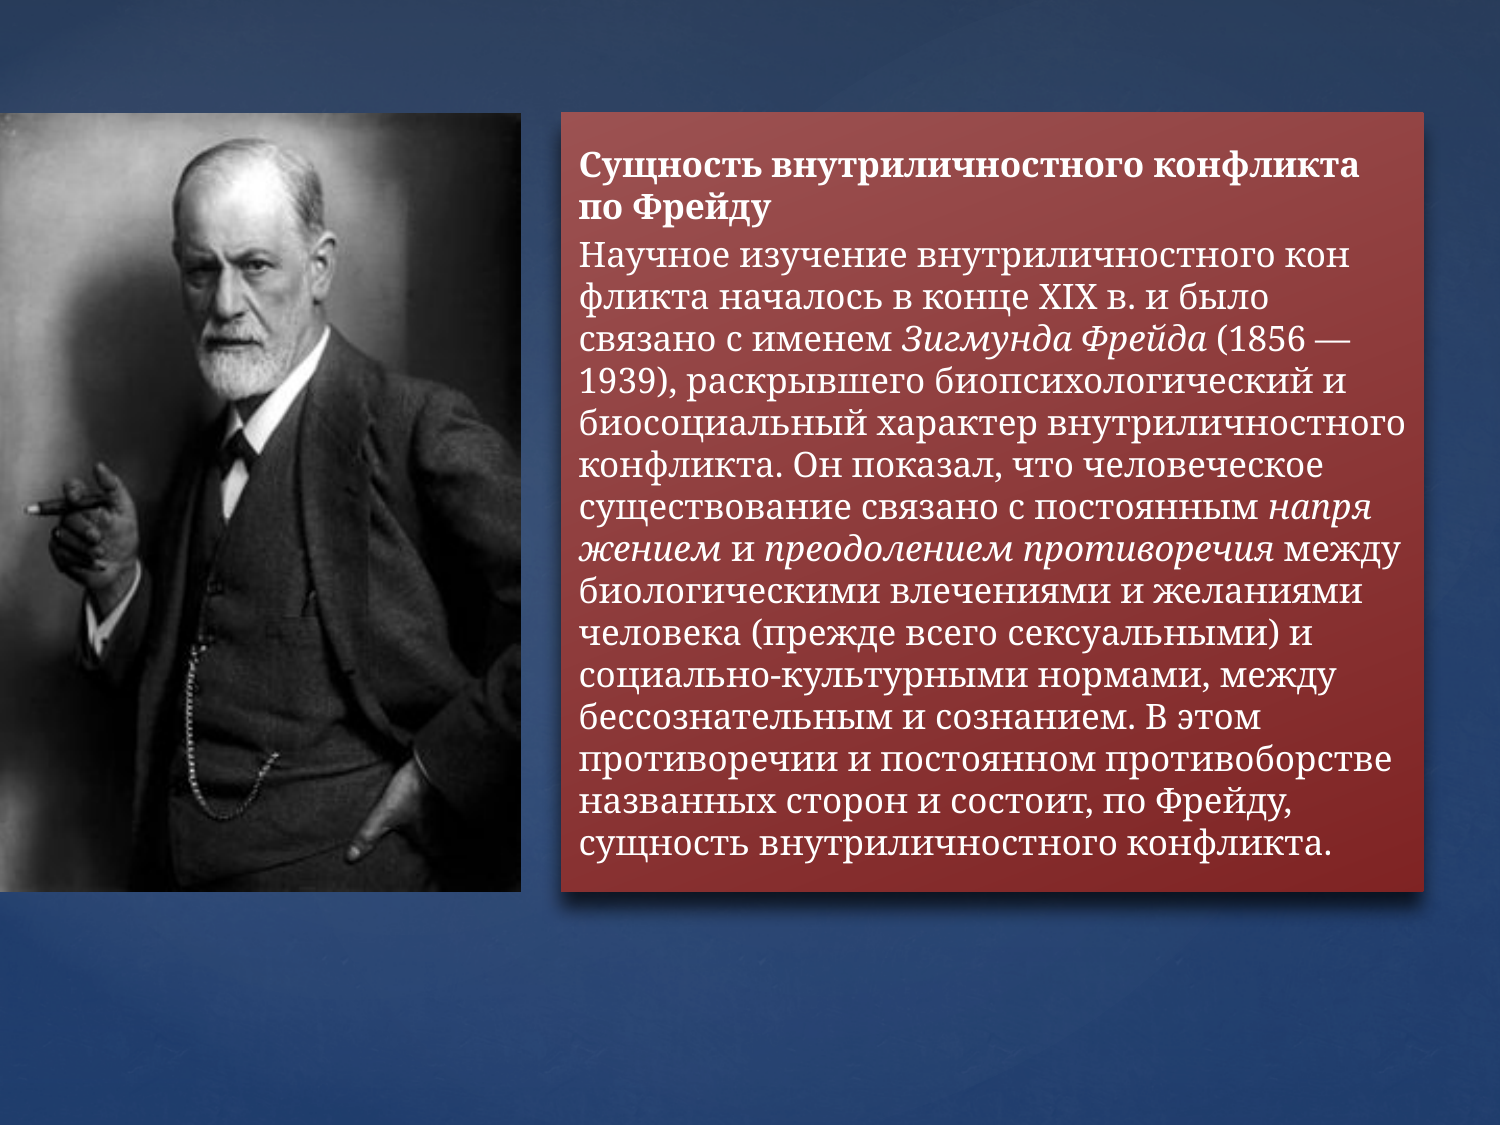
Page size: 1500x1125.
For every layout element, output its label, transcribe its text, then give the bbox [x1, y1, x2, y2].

picture [0, 113, 521, 893]
list Сущность внутриличностного конфликта по Фрейду Научное изучение внутриличностного кон­фликта началось в конце XIX в. и было связано с именем Зигмунда Фрейда (1856 — 1939), раскрывшего биопсихологический и биосоциальный характер внутриличностного конфликта. Он пока­зал, что человеческое существование связано с постоянным напря­жением и преодолением противоречия между биологическими влечениями и желаниями человека (прежде всего сексуальными) и социально-культурными нормами, между бессознательным и сознанием. В этом противоречии и постоянном противоборстве названных сто­рон и состоит, по Фрейду, сущность внутриличностного конфликта. [561, 112, 1424, 892]
